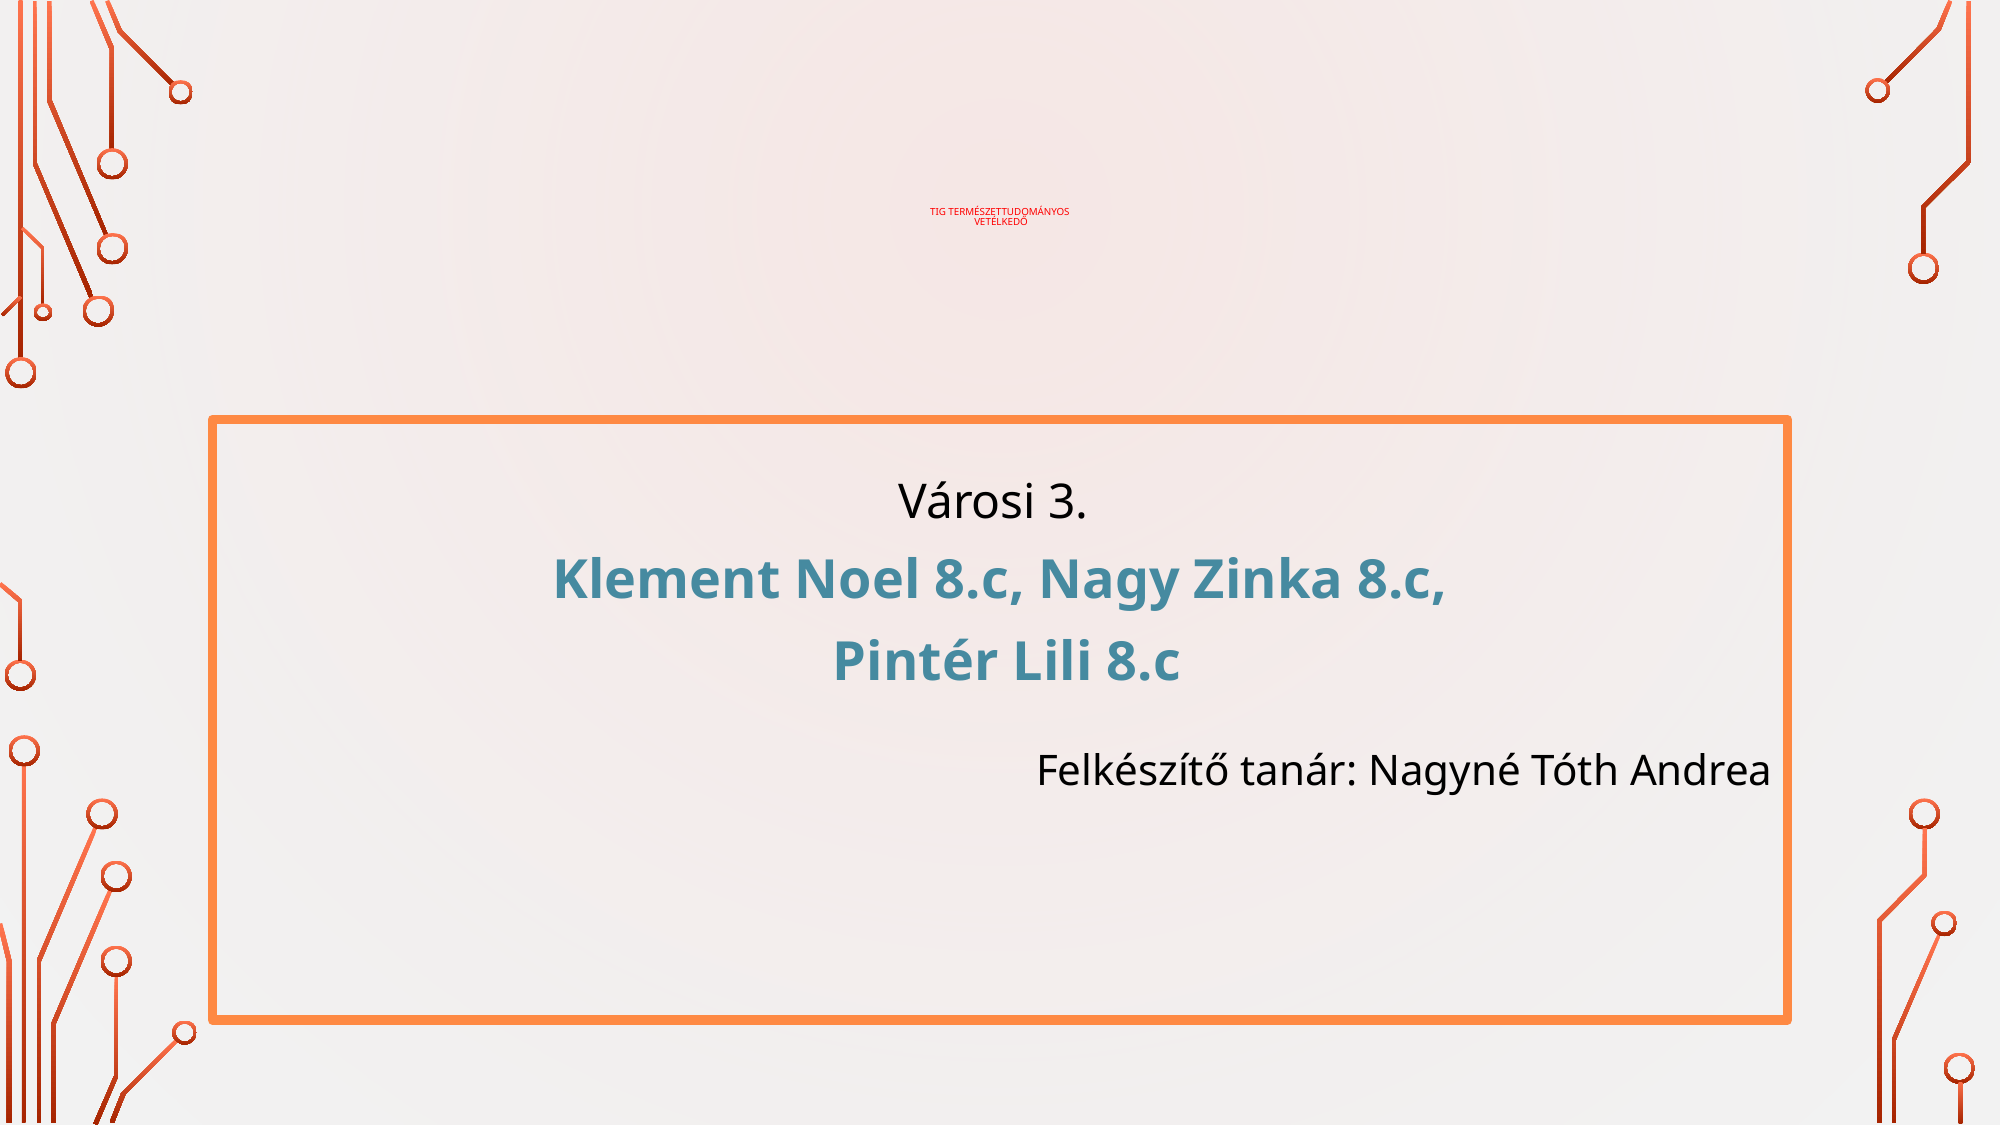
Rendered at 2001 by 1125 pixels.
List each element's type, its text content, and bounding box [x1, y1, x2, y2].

list Városi 3. Klement Noel 8.c, Nagy Zinka 8.c, Pintér Lili 8.c Felkészítő tanár: Nagyné Tóth Andrea [212, 419, 1788, 1020]
title TIG Természettudományos vetélkedő [187, 101, 1813, 344]
